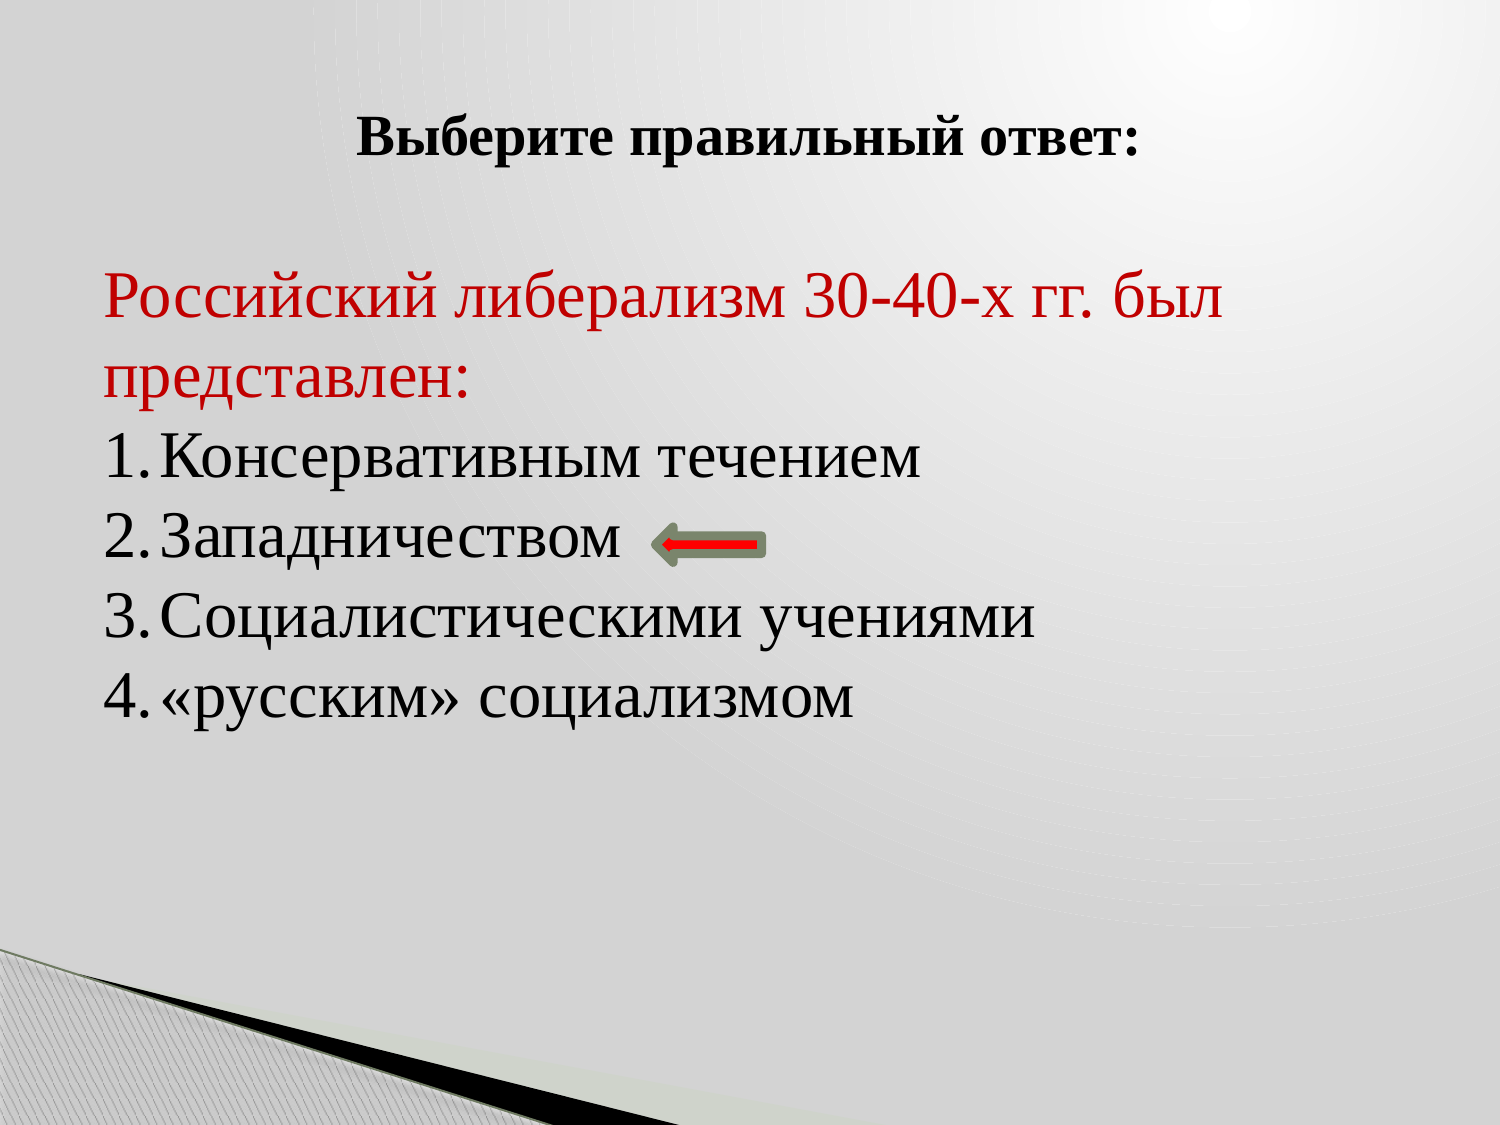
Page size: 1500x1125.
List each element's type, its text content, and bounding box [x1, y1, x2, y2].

text_box [650, 522, 767, 567]
text_box Выберите правильный ответ: [341, 90, 1157, 175]
text_box Российский либерализм 30-40-х гг. был представлен: Консервативным течением Западничеством Социалистическими учениями «русским» социализмом [88, 243, 1341, 738]
